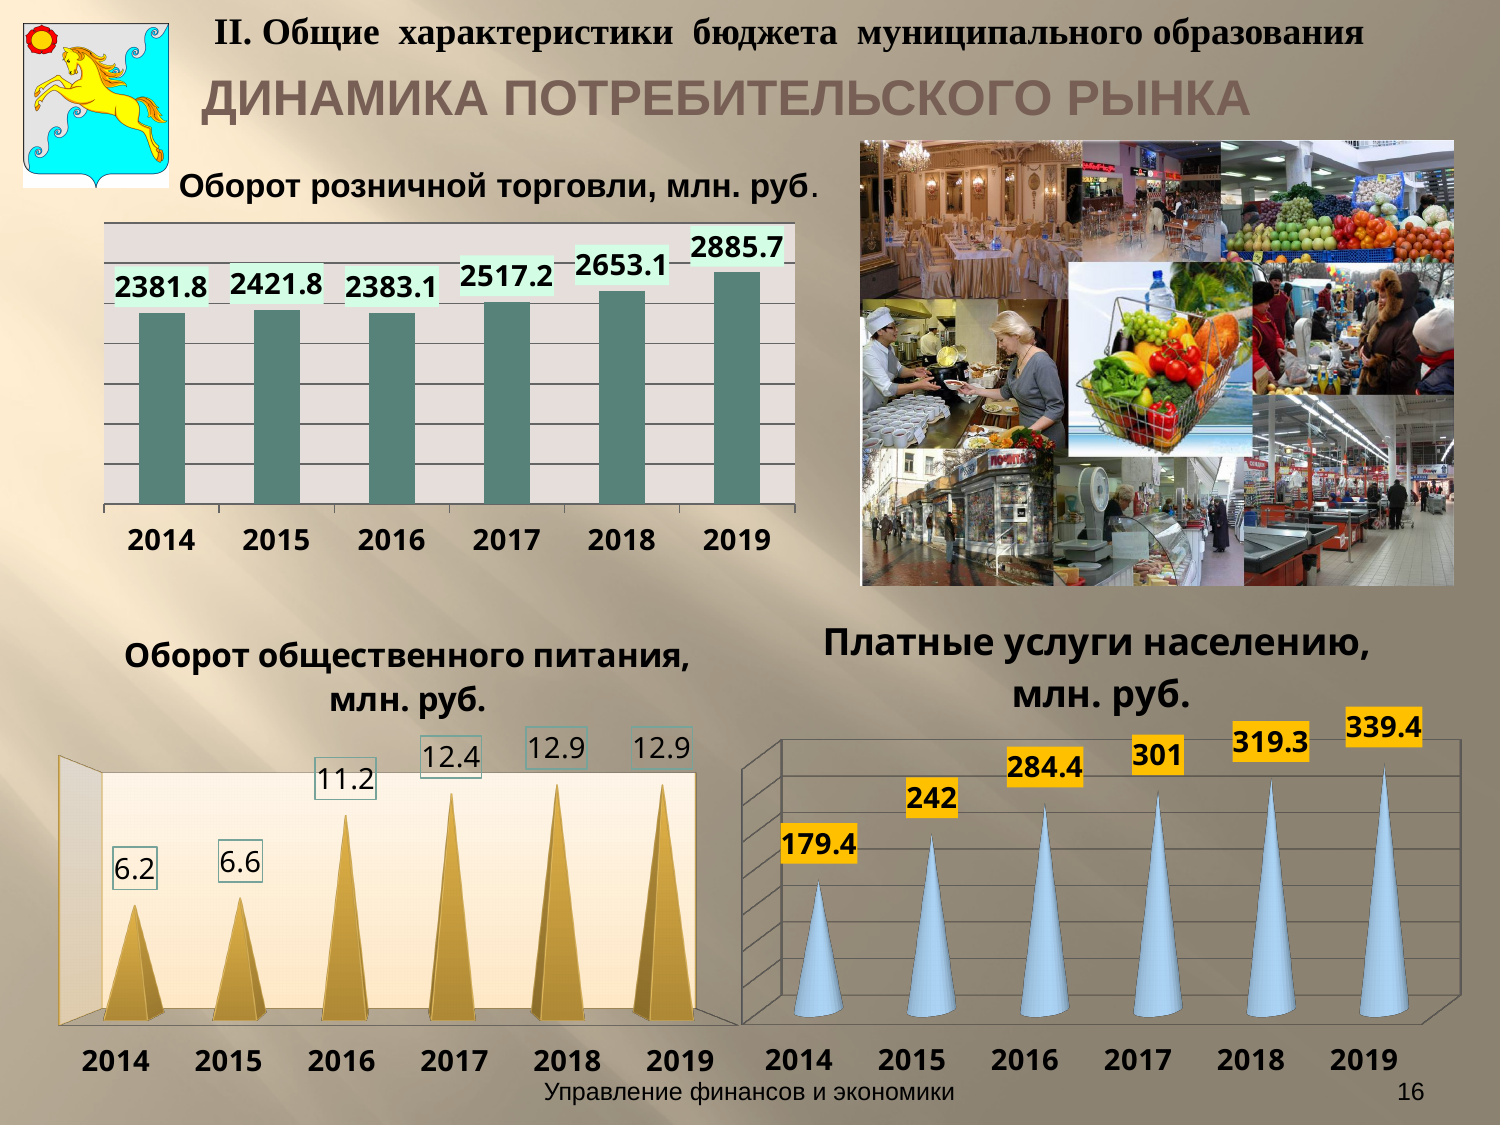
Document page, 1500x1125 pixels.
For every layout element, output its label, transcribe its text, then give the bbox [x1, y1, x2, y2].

picture [859, 140, 1454, 585]
text_box Оборот розничной торговли, млн. руб. [210, 152, 856, 208]
text_box II. Общие характеристики бюджета муниципального образования [199, 0, 1442, 60]
text_box Динамика потребительского рынка [210, 60, 1336, 134]
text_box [194, 152, 203, 198]
picture [23, 23, 169, 188]
chart [0, 198, 1477, 1091]
text_box 2 038,4 тыс. рублей [192, 58, 203, 134]
